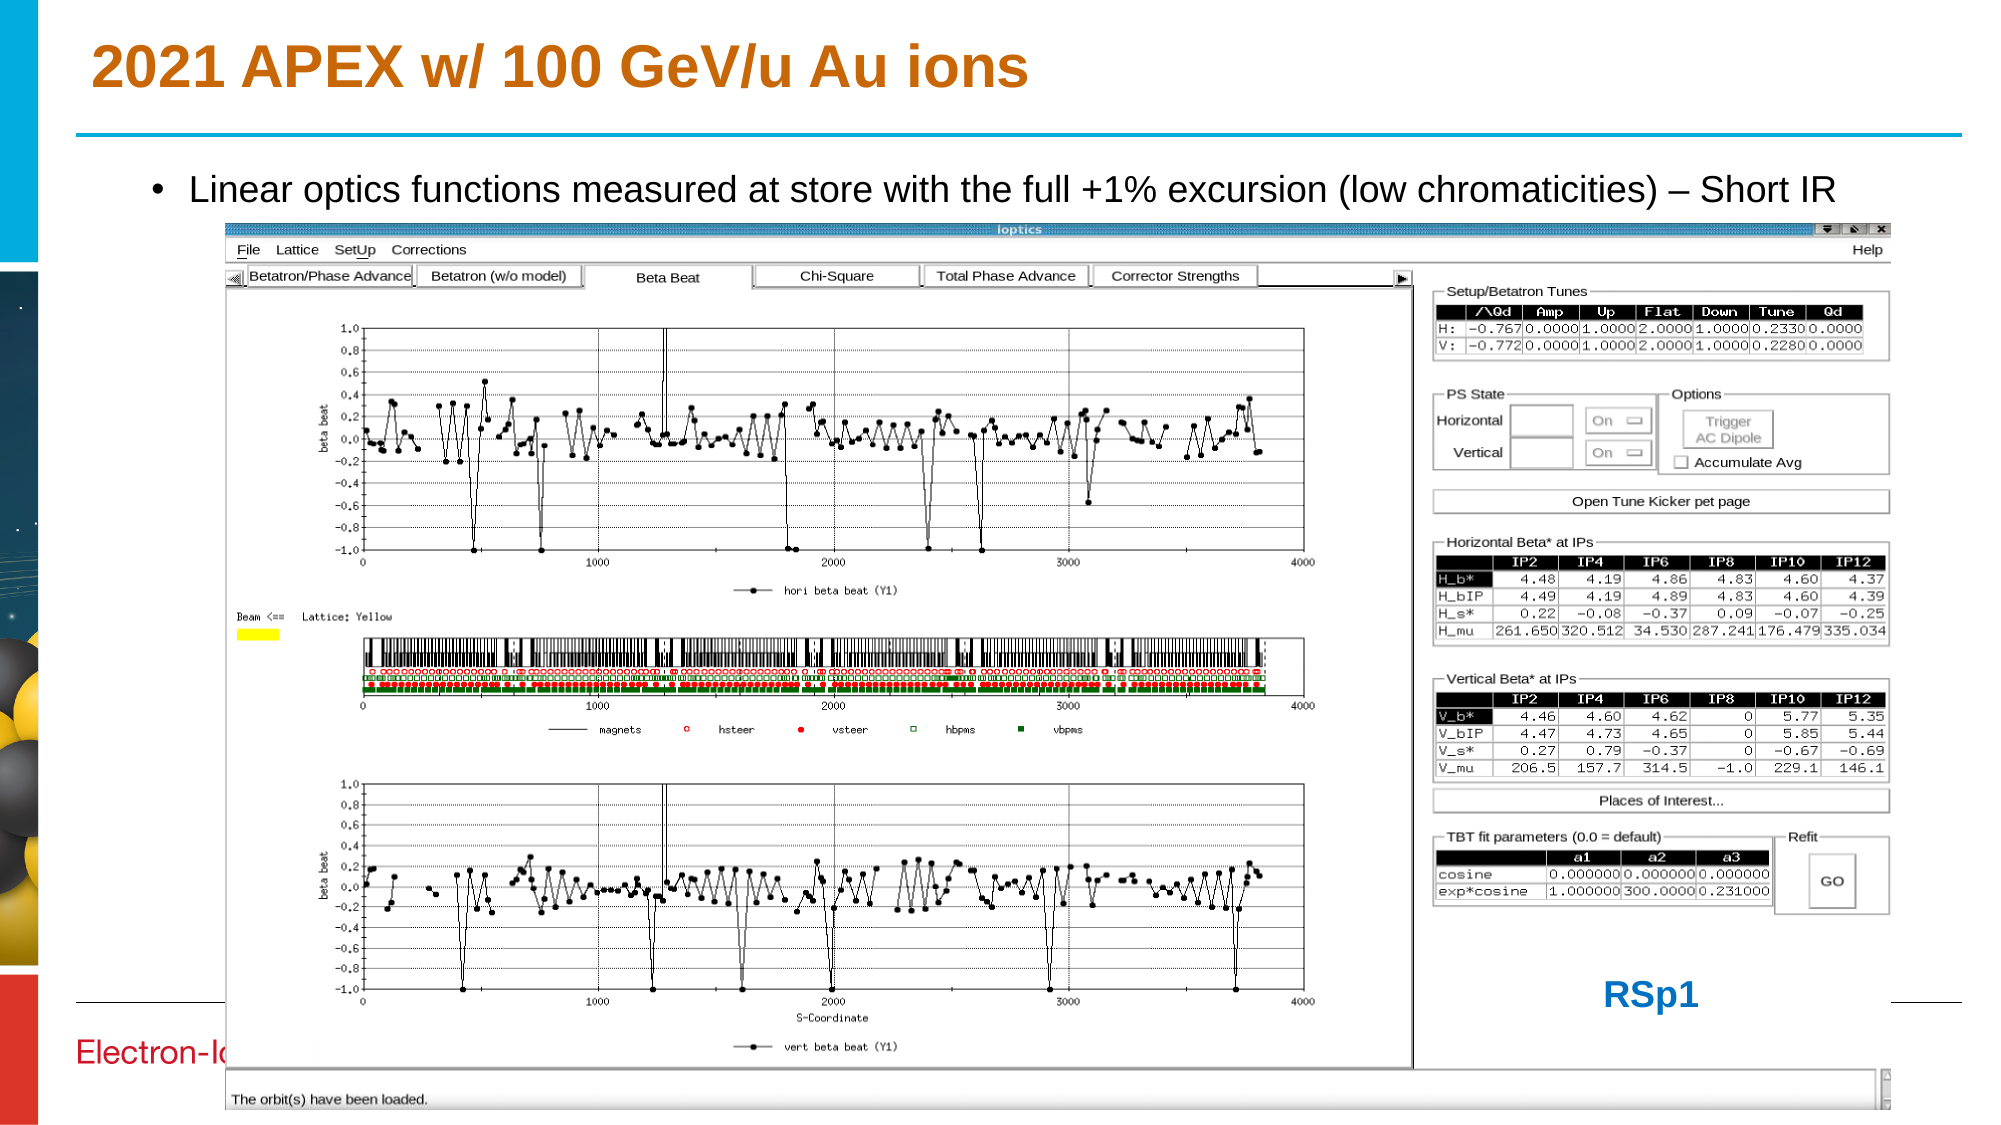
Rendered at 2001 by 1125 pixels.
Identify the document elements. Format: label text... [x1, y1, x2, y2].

picture [0, 0, 2001, 1125]
list Linear optics functions measured at store with the full +1% excursion (low chromaticities) – Short IR [136, 162, 1959, 1073]
title 2021 APEX w/ 100 GeV/u Au ions [42, 0, 1990, 136]
